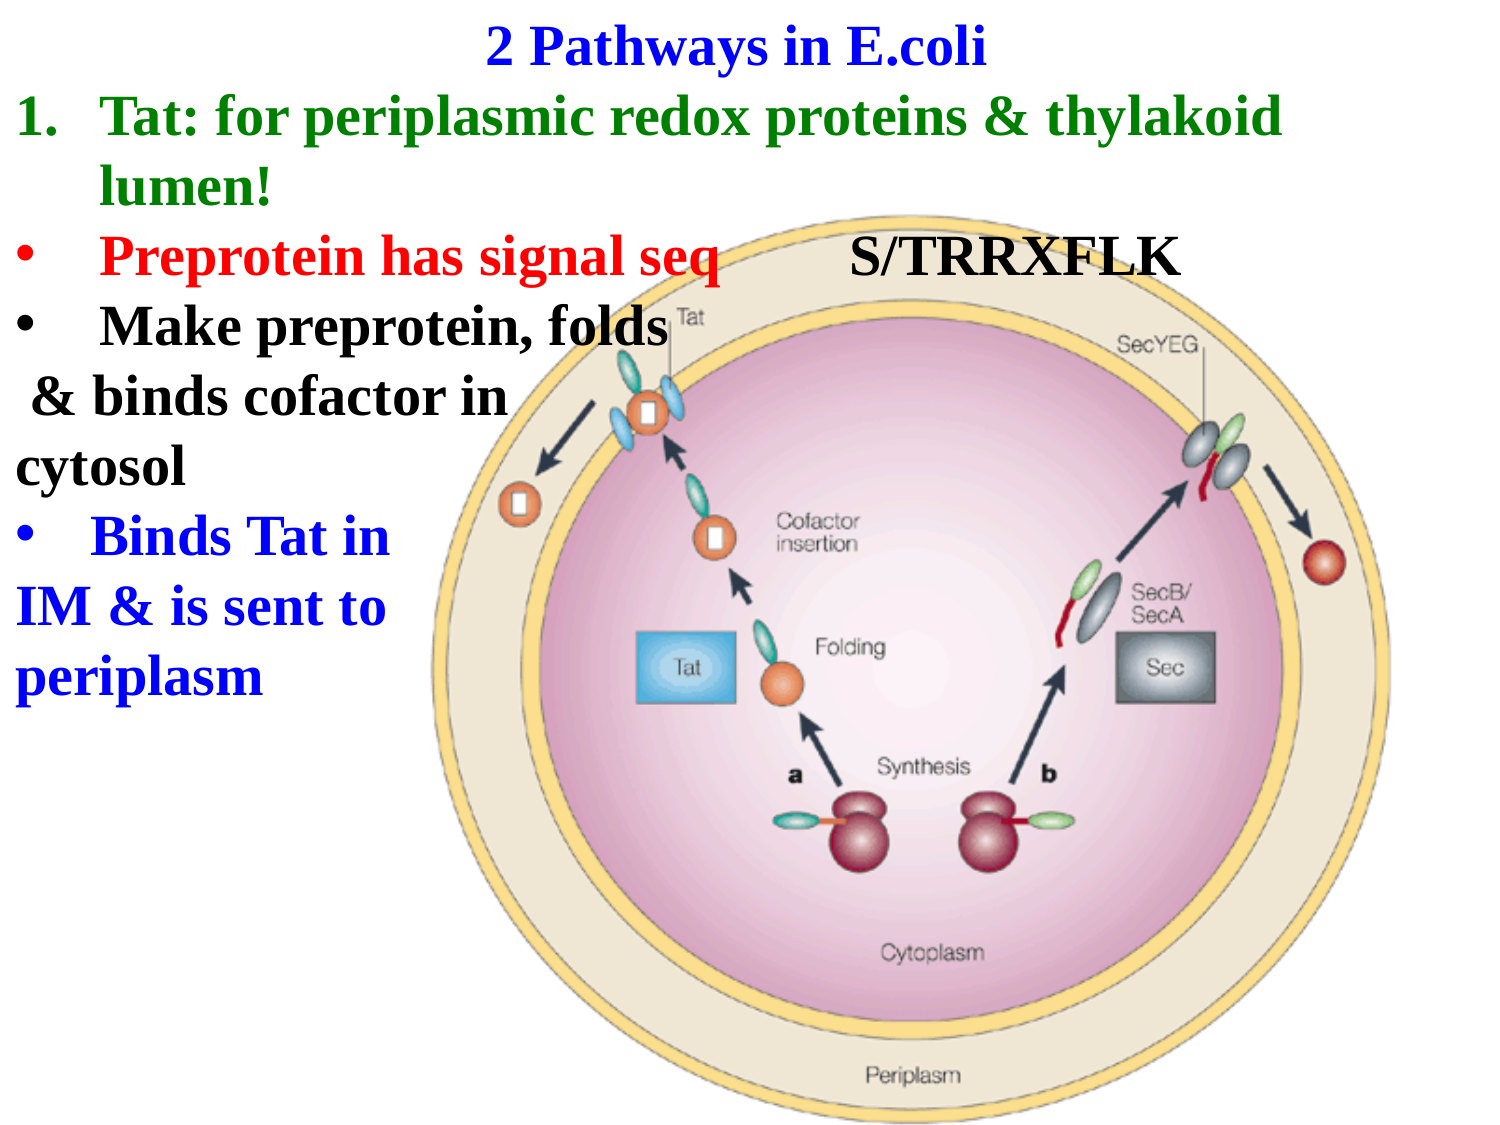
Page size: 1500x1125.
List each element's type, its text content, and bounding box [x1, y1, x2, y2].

text_box 2 Pathways in E.coli Tat: for periplasmic redox proteins & thylakoid lumen! Preprotein has signal seq S/TRRXFLK Make preprotein, folds & binds cofactor in cytosol Binds Tat in IM & is sent to periplasm [0, 0, 1488, 715]
picture [382, 208, 1500, 1125]
